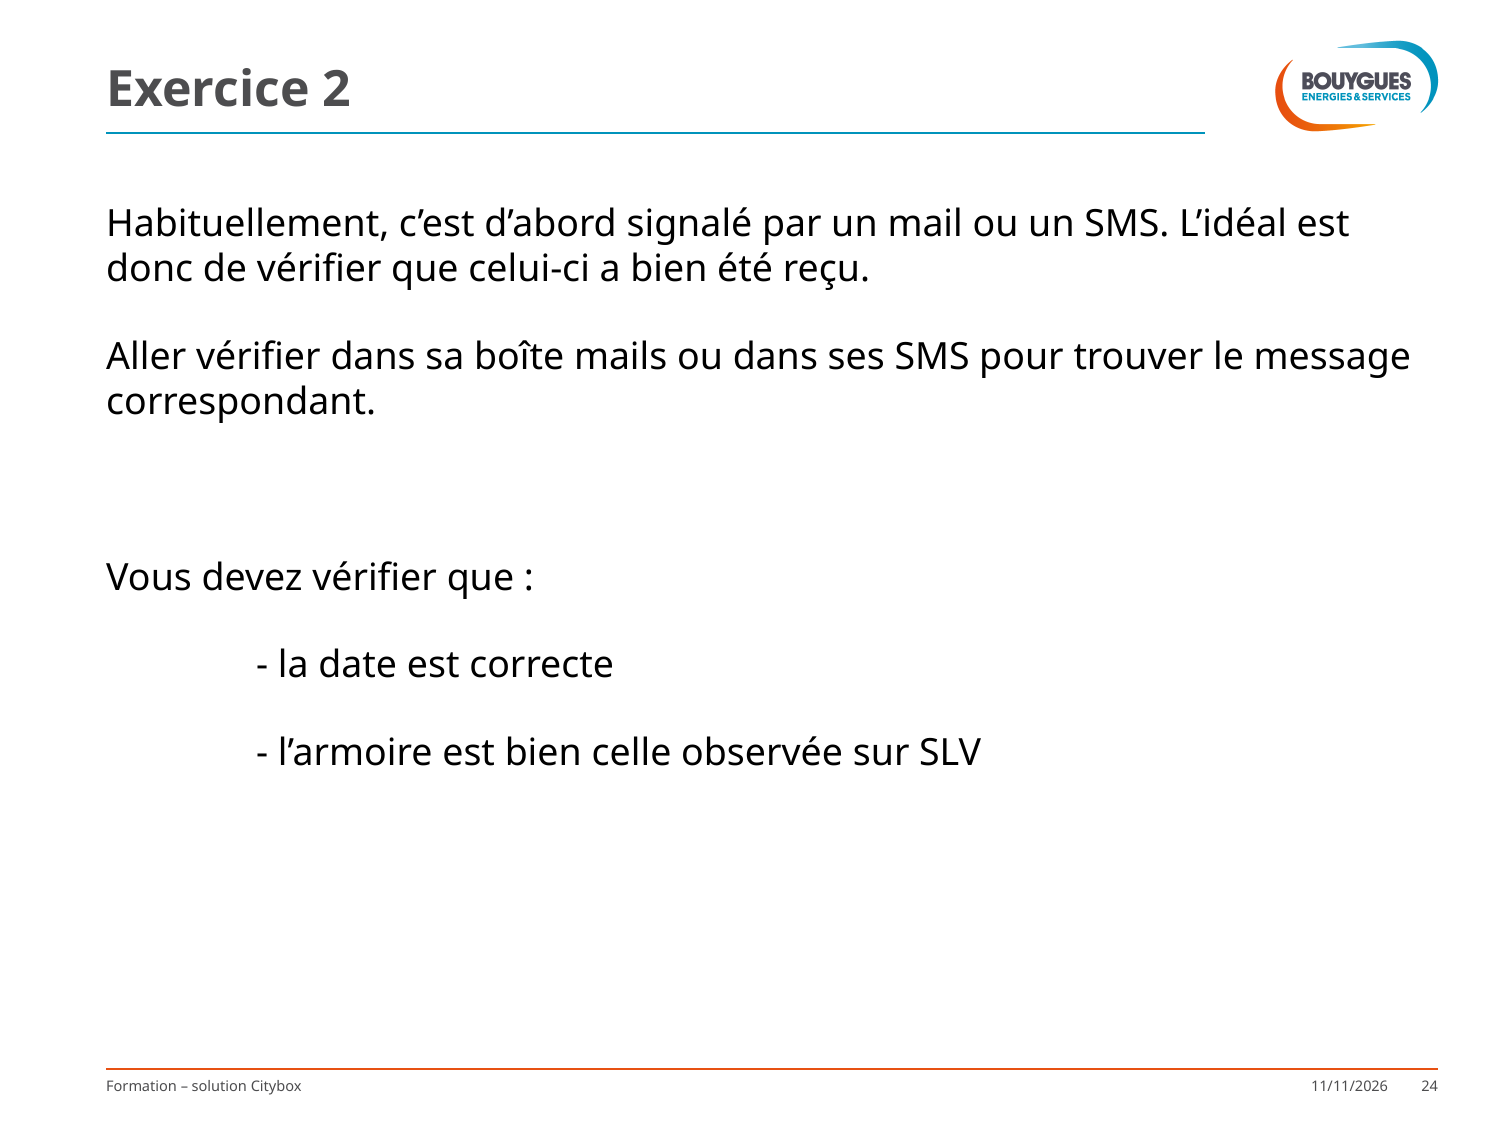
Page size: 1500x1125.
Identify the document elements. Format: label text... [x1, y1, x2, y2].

title Exercice 2 [106, 0, 1205, 117]
list Habituellement, c’est d’abord signalé par un mail ou un SMS. L’idéal est donc de vérifier que celui-ci a bien été reçu. Aller vérifier dans sa boîte mails ou dans ses SMS pour trouver le message correspondant. Vous devez vérifier que : - la date est correcte - l’armoire est bien celle observée sur SLV [106, 199, 1436, 1059]
footer Formation – solution Citybox [106, 1076, 963, 1125]
slide_number 24 [1387, 1077, 1438, 1125]
picture [1263, 0, 1500, 148]
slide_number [974, 1077, 1387, 1125]
